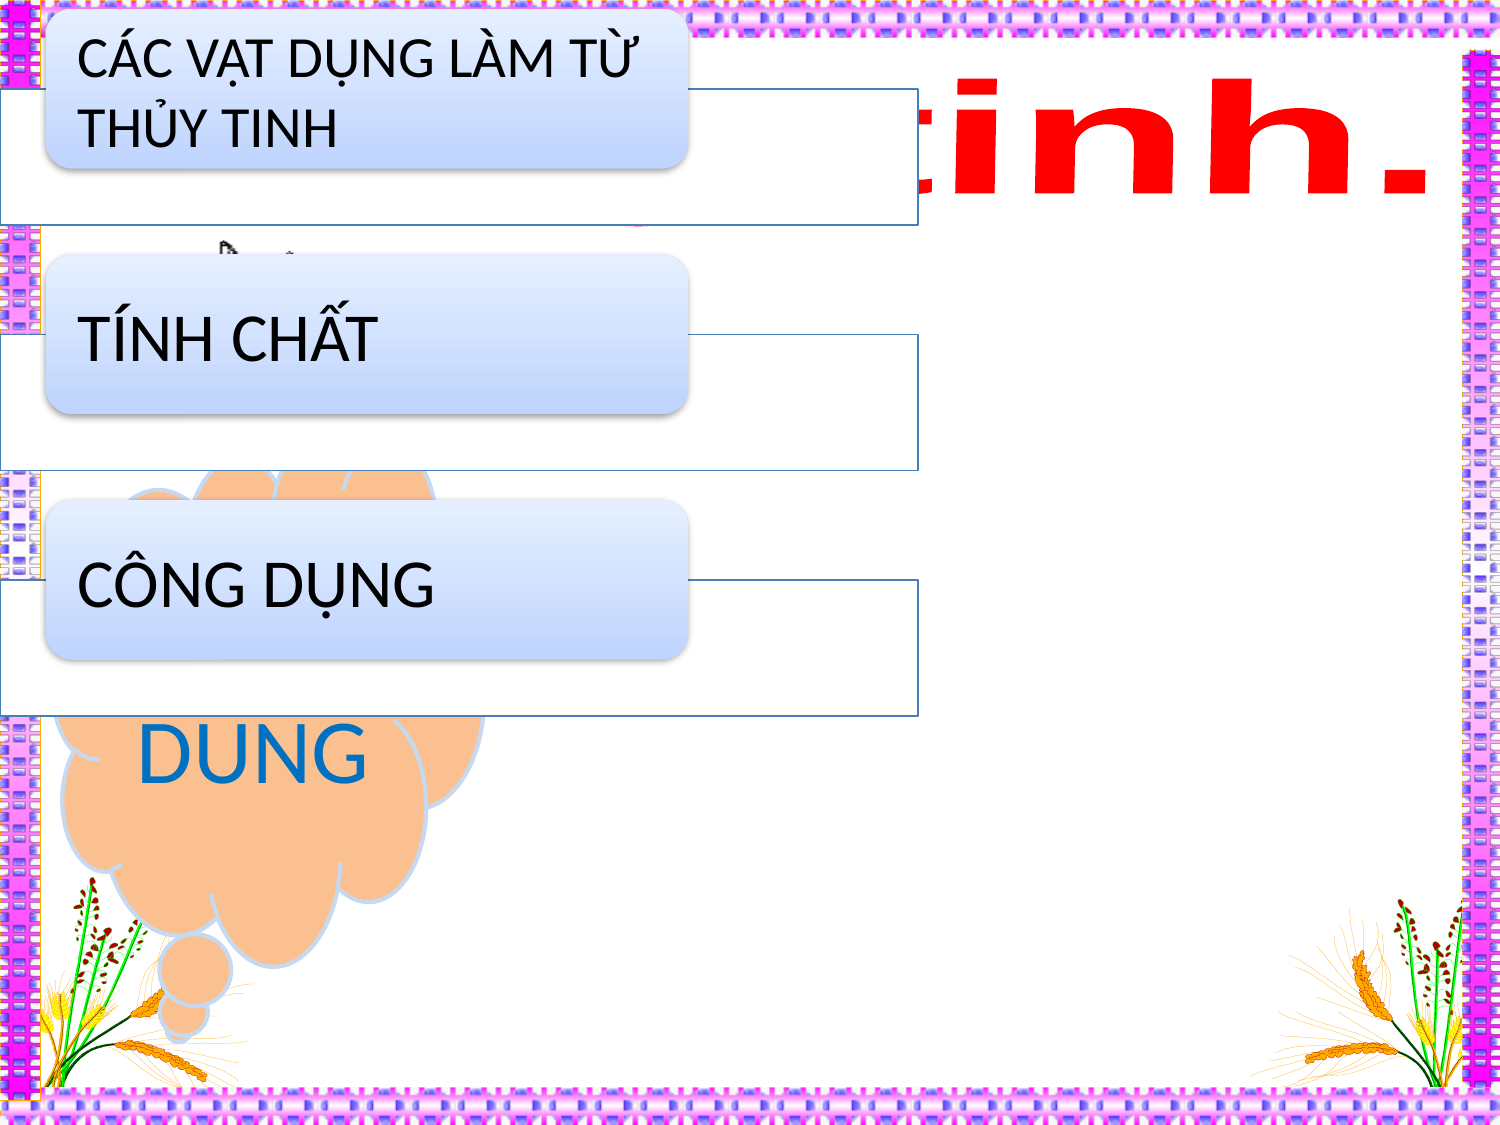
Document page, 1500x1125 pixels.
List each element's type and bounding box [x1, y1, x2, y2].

text_box [533, 281, 1452, 1008]
picture [99, 237, 363, 471]
text_box [0, 0, 1500, 1125]
